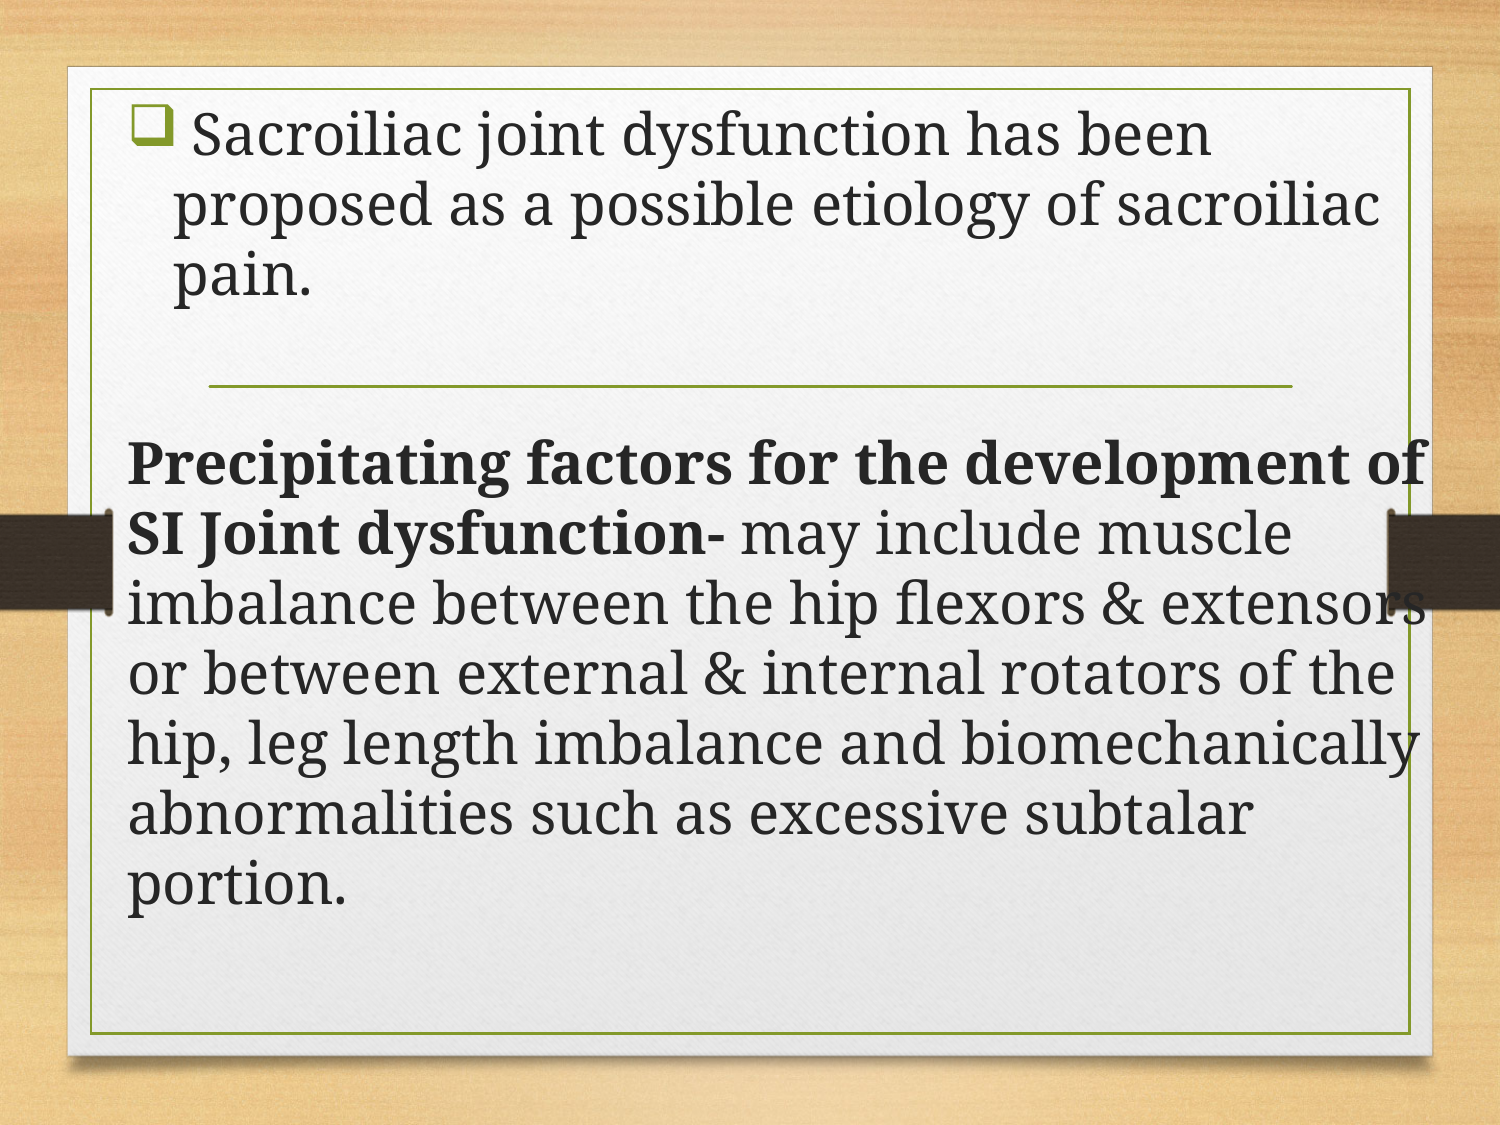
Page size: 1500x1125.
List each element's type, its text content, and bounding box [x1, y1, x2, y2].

picture [0, 0, 1500, 1125]
list Sacroiliac joint dysfunction has been proposed as a possible etiology of sacroiliac pain. Precipitating factors for the development of SI Joint dysfunction- may include muscle imbalance between the hip flexors & extensors or between external & internal rotators of the hip, leg length imbalance and biomechanically abnormalities such as excessive subtalar portion. [112, 90, 1459, 1035]
